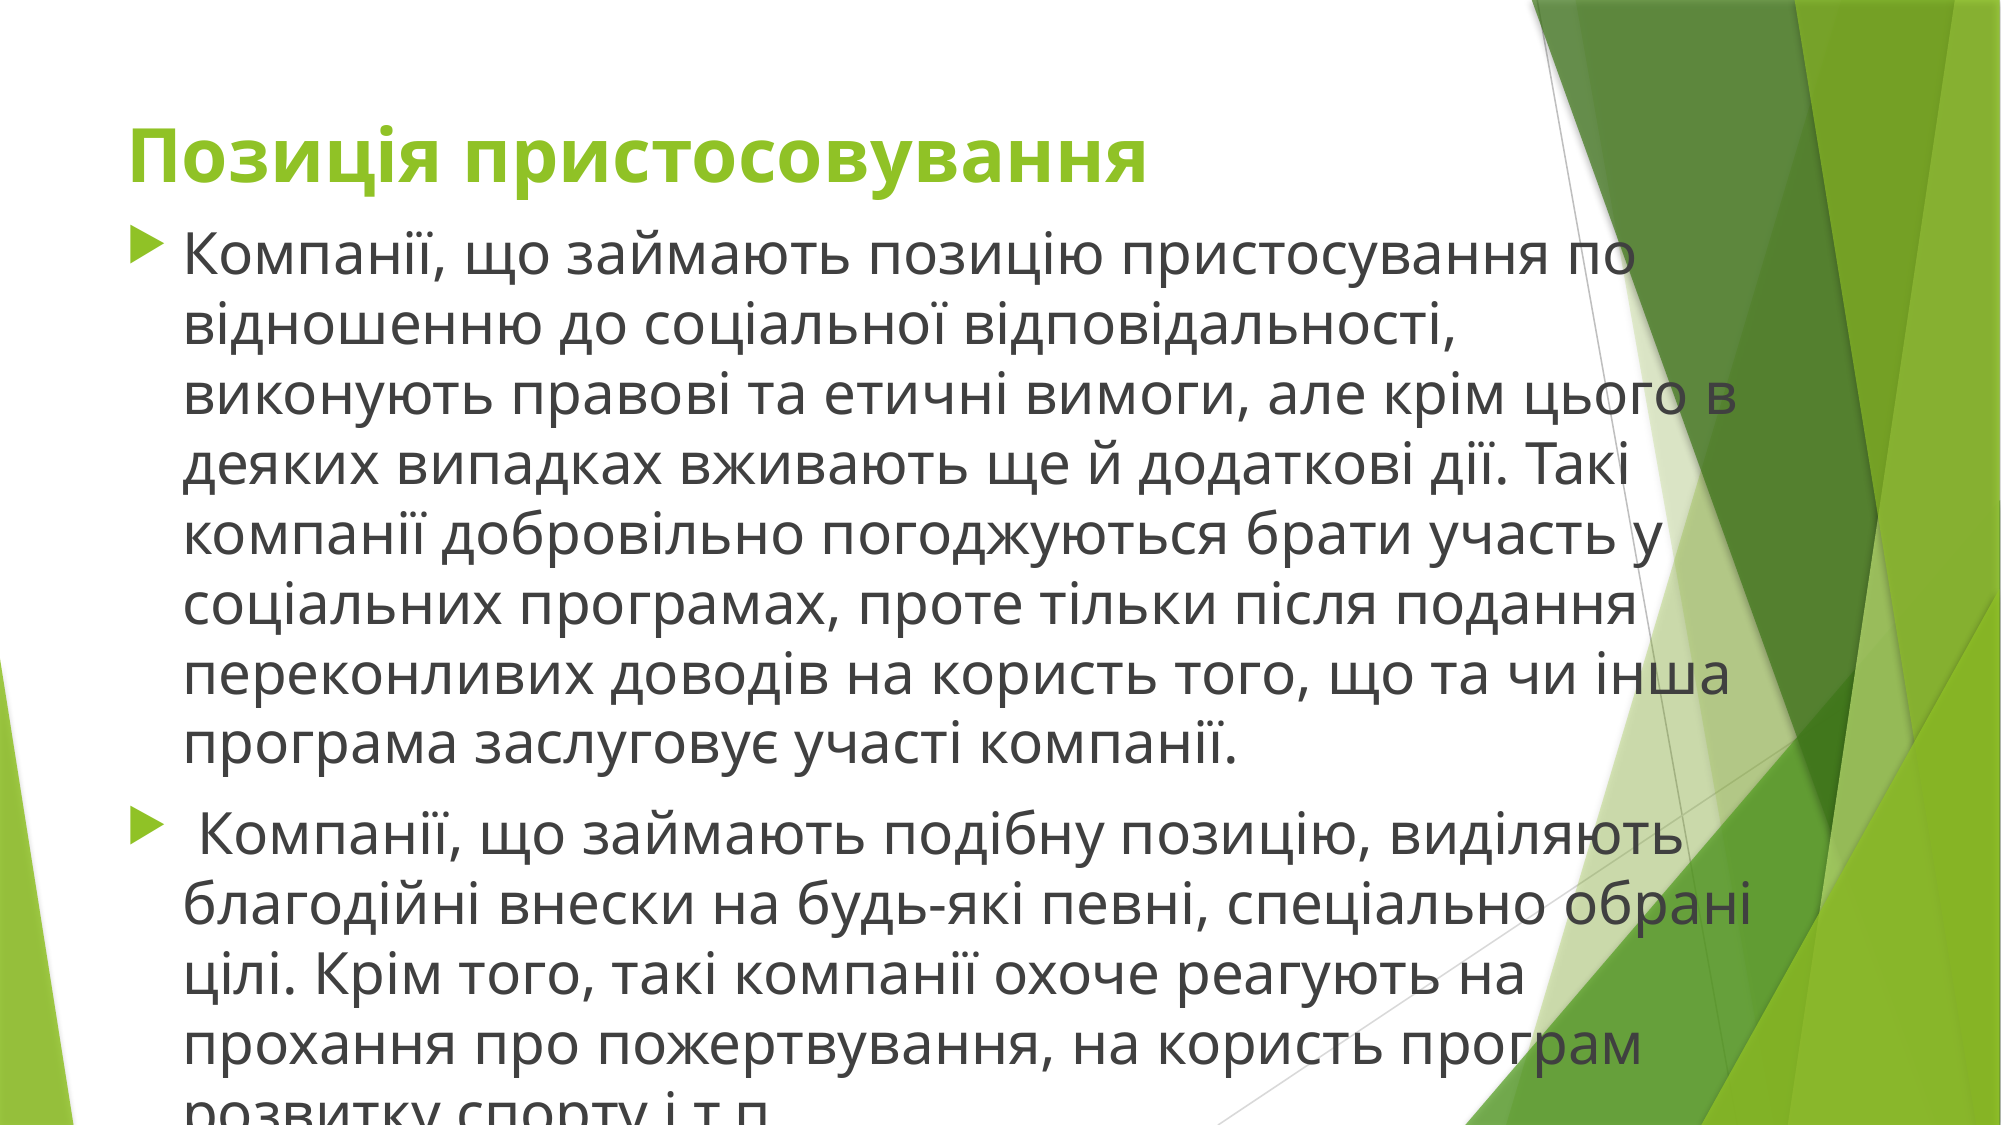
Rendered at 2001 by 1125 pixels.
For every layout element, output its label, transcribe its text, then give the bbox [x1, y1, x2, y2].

list Компанії, що займають позицію пристосування по відношенню до соціальної відповідальності, виконують правові та етичні вимоги, але крім цього в деяких випадках вживають ще й додаткові дії. Такі компанії добровільно погоджуються брати участь у соціальних програмах, проте тільки після подання переконливих доводів на користь того, що та чи інша програма заслуговує участі компанії. Компанії, що займають подібну позицію, виділяють благодійні внески на будь-які певні, спеціально обрані цілі. Крім того, такі компанії охоче реагують на прохання про пожертвування, на користь програм розвитку спорту і т.п. [111, 208, 1790, 845]
title Позиція пристосовування [111, 99, 1522, 208]
